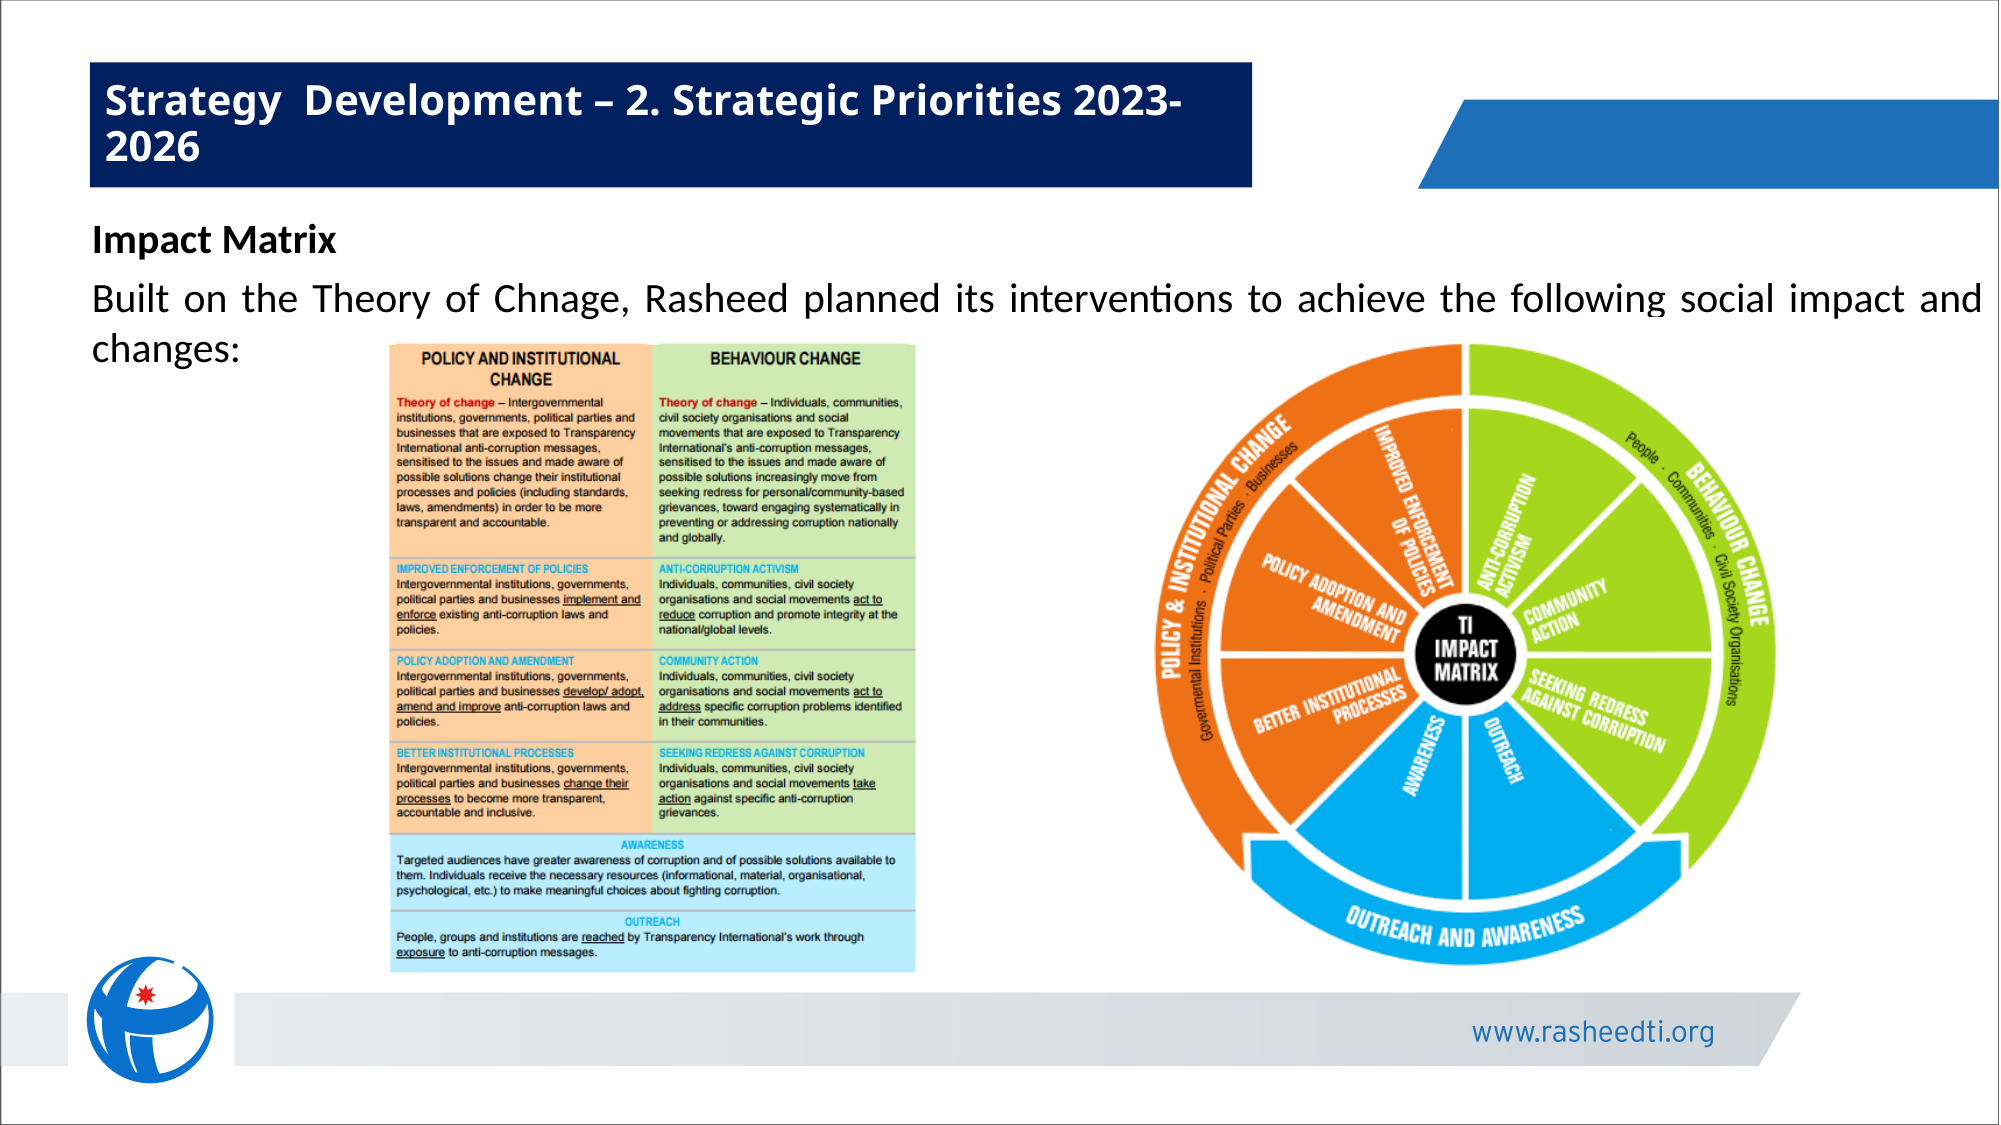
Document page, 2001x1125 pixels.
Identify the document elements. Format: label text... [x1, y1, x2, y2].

text_box Impact Matrix Built on the Theory of Chnage, Rasheed planned its interventions to achieve the following social impact and changes: [76, 204, 2000, 866]
title Strategy Development – 2. Strategic Priorities 2023-2026 [89, 62, 1253, 188]
picture [0, 0, 1999, 1125]
